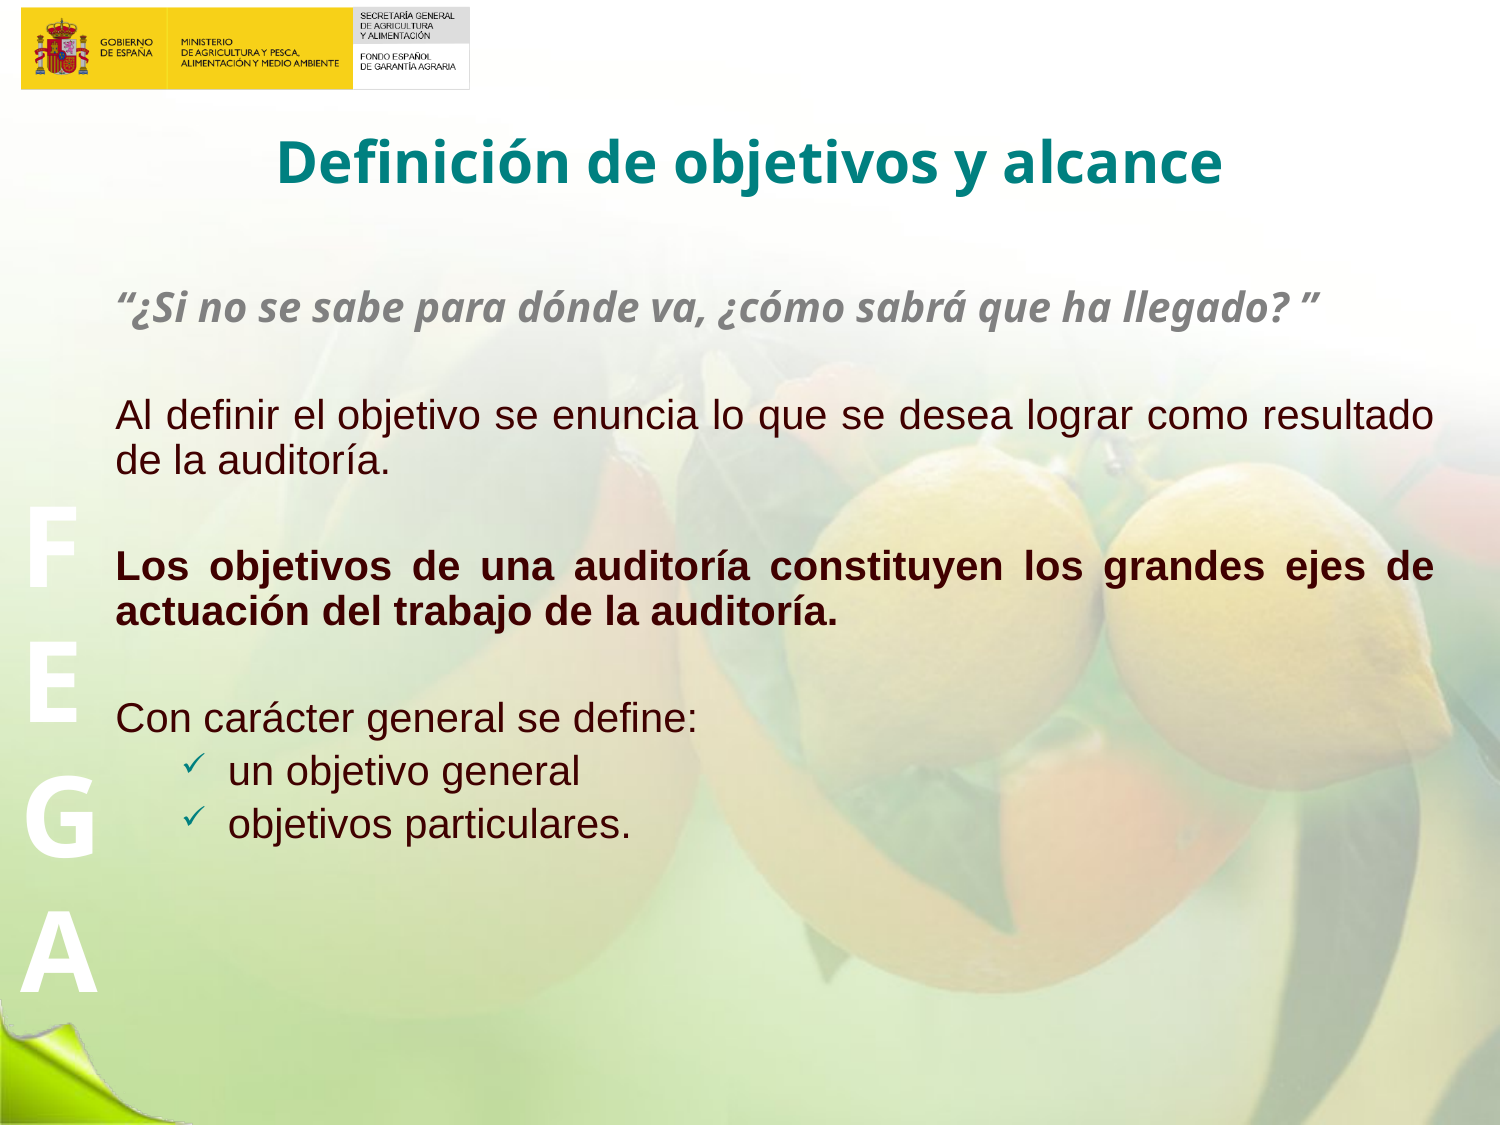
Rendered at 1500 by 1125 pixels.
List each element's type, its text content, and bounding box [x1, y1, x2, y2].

list “¿Si no se sabe para dónde va, ¿cómo sabrá que ha llegado? ” Al definir el objetivo se enuncia lo que se desea lograr como resultado de la auditoría. Los objetivos de una auditoría constituyen los grandes ejes de actuación del trabajo de la auditoría. Con carácter general se define: un objetivo general objetivos particulares. [100, 278, 1451, 980]
picture [0, 0, 1500, 1125]
title Definición de objetivos y alcance [75, 66, 1425, 254]
